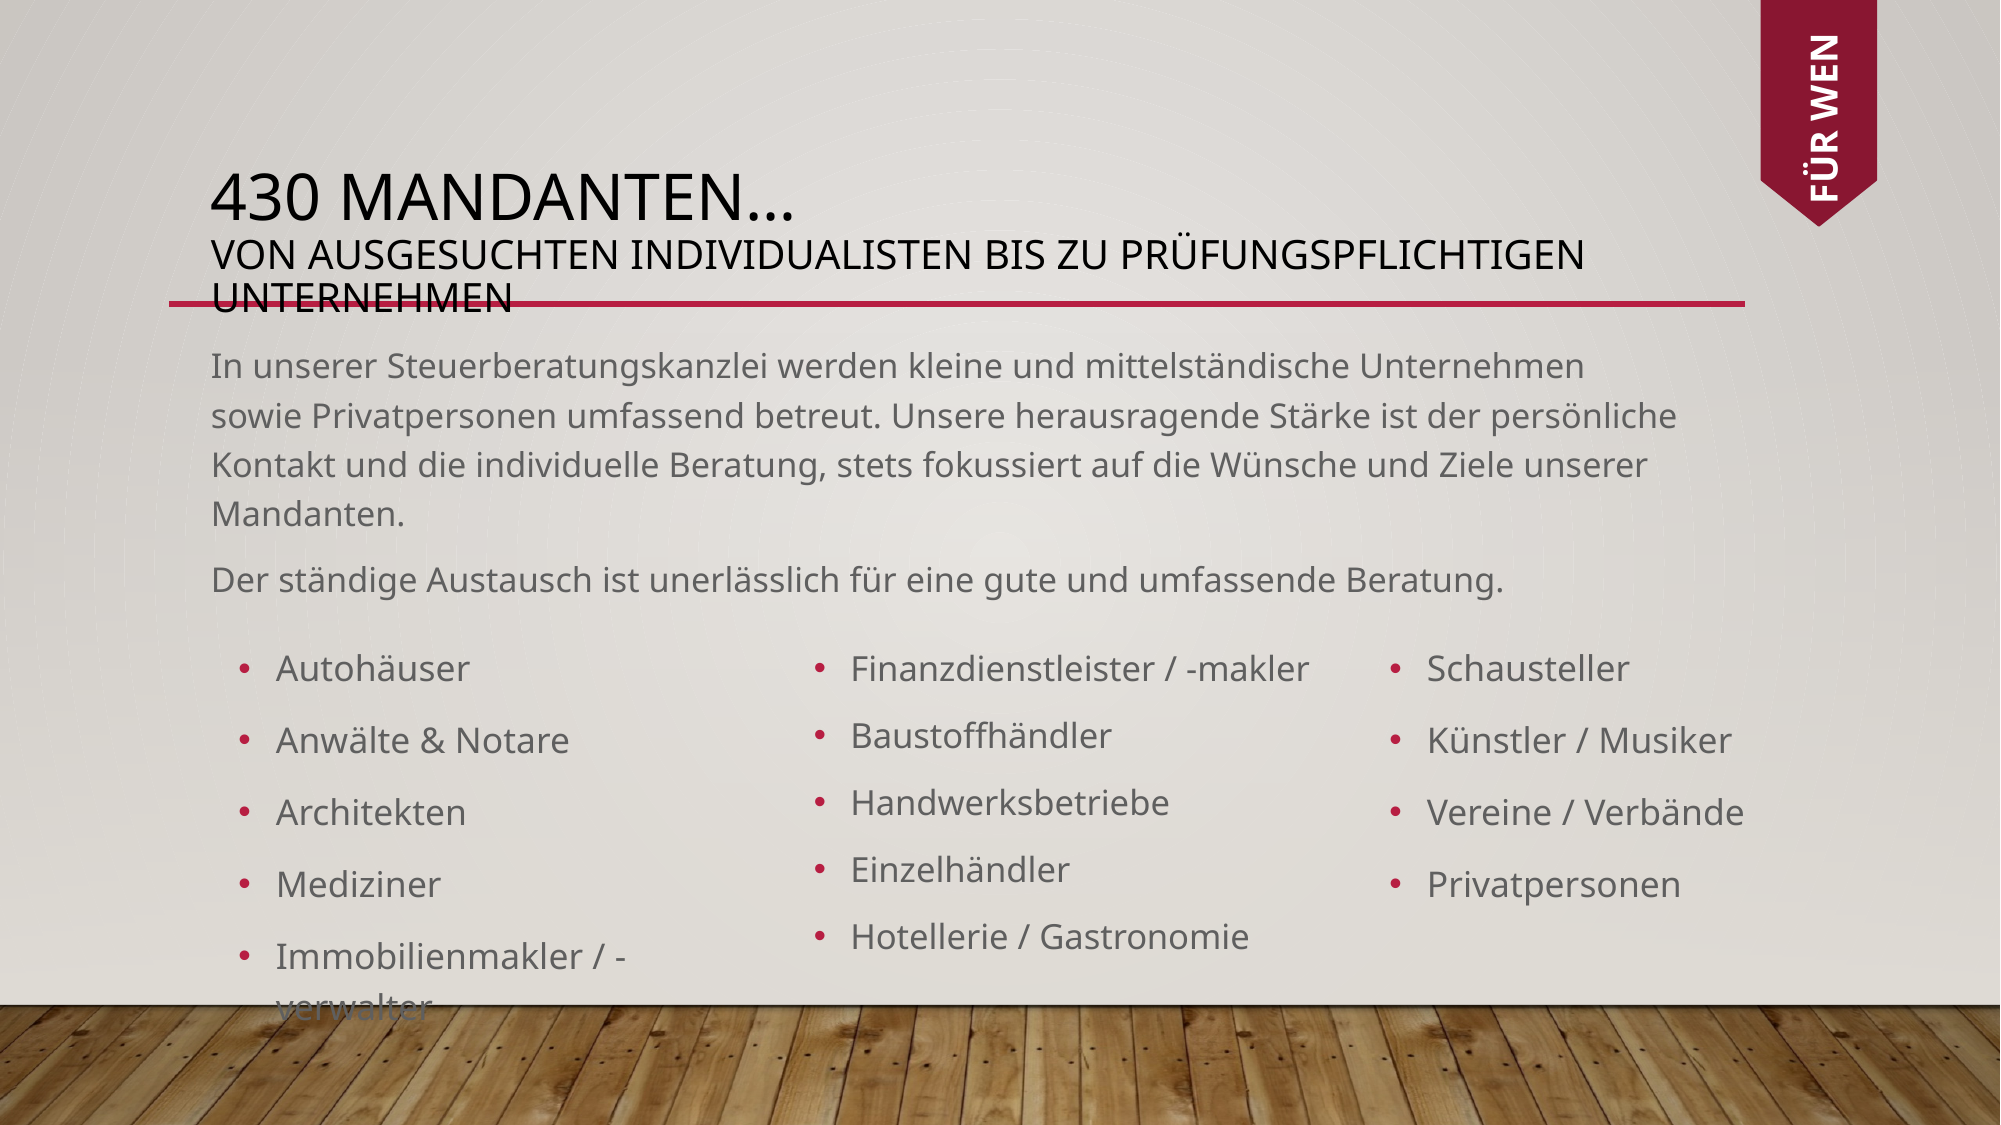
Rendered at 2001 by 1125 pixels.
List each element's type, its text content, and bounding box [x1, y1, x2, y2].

list In unserer Steuerberatungskanzlei werden kleine und mittelständische Unternehmen sowie Privatpersonen umfassend betreut. Unsere herausragende Stärke ist der persönliche Kontakt und die individuelle Beratung, stets fokussiert auf die Wünsche und Ziele unserer Mandanten. Der ständige Austausch ist unerlässlich für eine gute und umfassende Beratung. [195, 329, 1772, 607]
title 430 Mandanten… von ausgesuchten Individualisten bis zu prüfungspflichtigen Unternehmen [195, 156, 1903, 330]
picture [0, 1005, 2000, 1125]
text_box Schausteller Künstler / Musiker Vereine / Verbände Privatpersonen [1374, 630, 1904, 997]
text_box Autohäuser Anwälte & Notare Architekten Mediziner Immobilienmakler / -verwalter [223, 630, 799, 997]
text_box Finanzdienstleister / -makler Baustoffhändler Handwerksbetriebe Einzelhändler Hotellerie / Gastronomie [798, 631, 1328, 998]
text_box FÜR WEN [1792, 0, 1853, 219]
